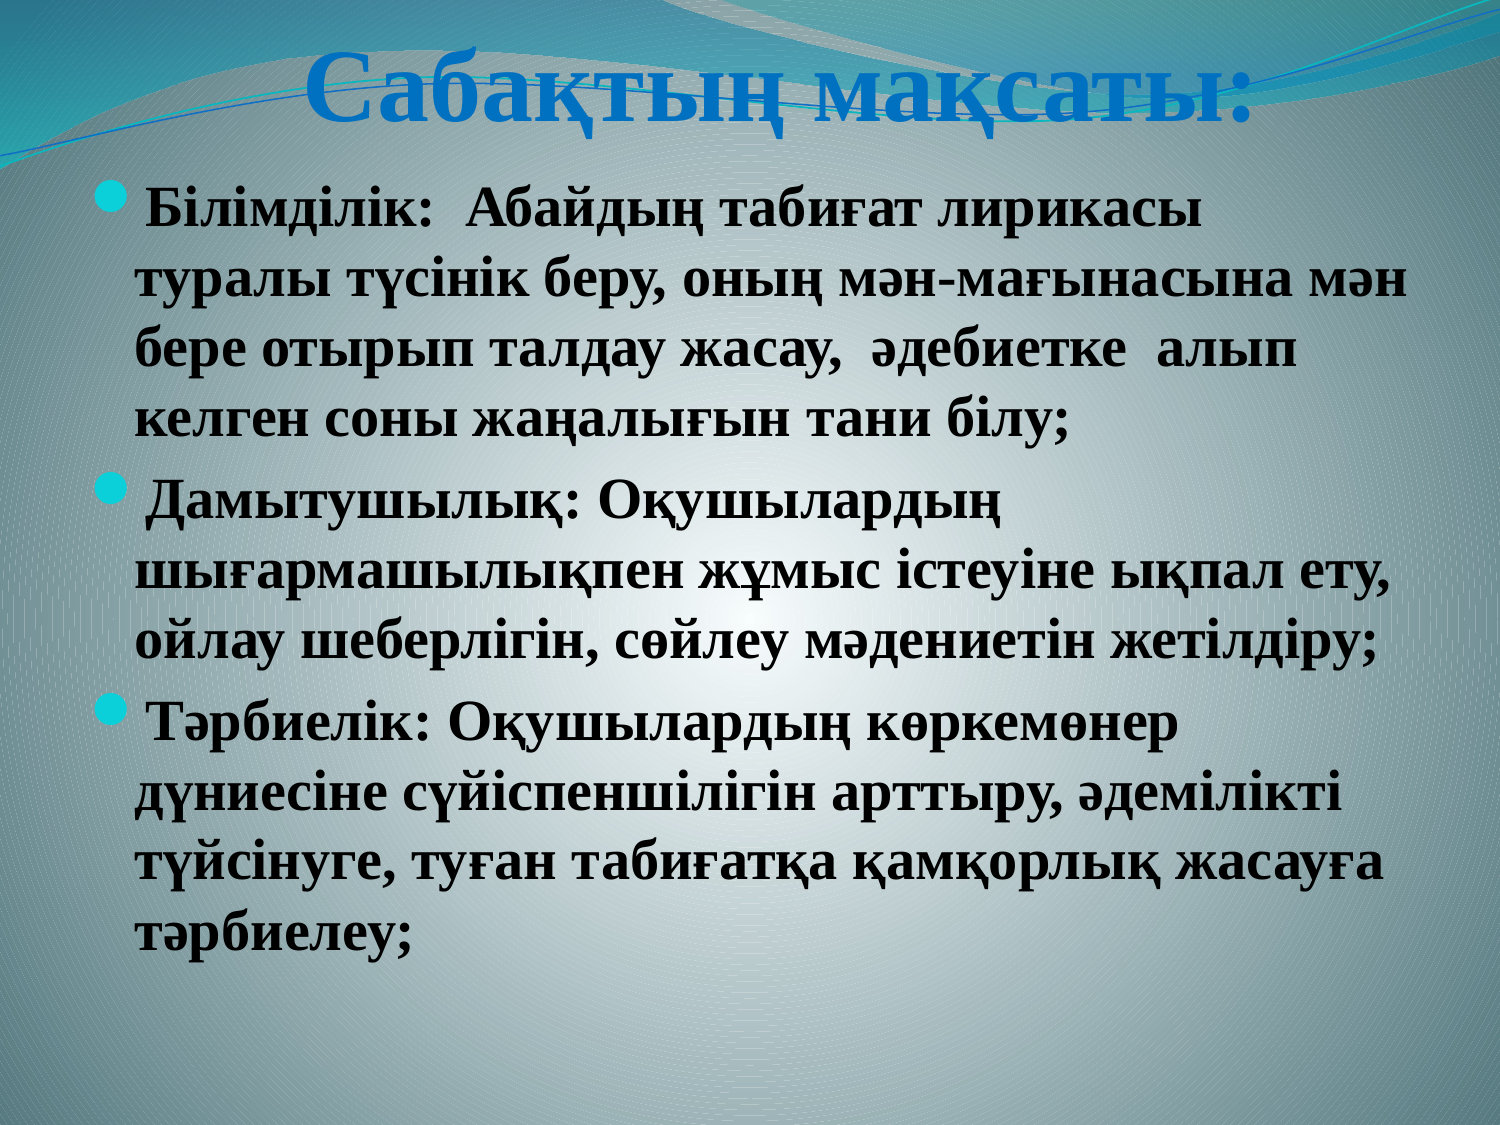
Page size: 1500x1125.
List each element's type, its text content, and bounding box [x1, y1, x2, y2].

list Білімділік: Абайдың табиғат лирикасы туралы түсінік беру, оның мән-мағынасына мән бере отырып талдау жасау, әдебиетке алып келген соны жаңалығын тани білу; Дамытушылық: Оқушылардың шығармашылықпен жұмыс істеуіне ықпал ету, ойлау шеберлігін, сөйлеу мәдениетін жетілдіру; Тәрбиелік: Оқушылардың көркемөнер дүниесіне сүйіспеншілігін арттыру, әдемілікті түйсінуге, туған табиғатқа қамқорлық жасауға тәрбиелеу; [74, 160, 1426, 1038]
title Сабақтың мақсаты: [88, 0, 1500, 268]
